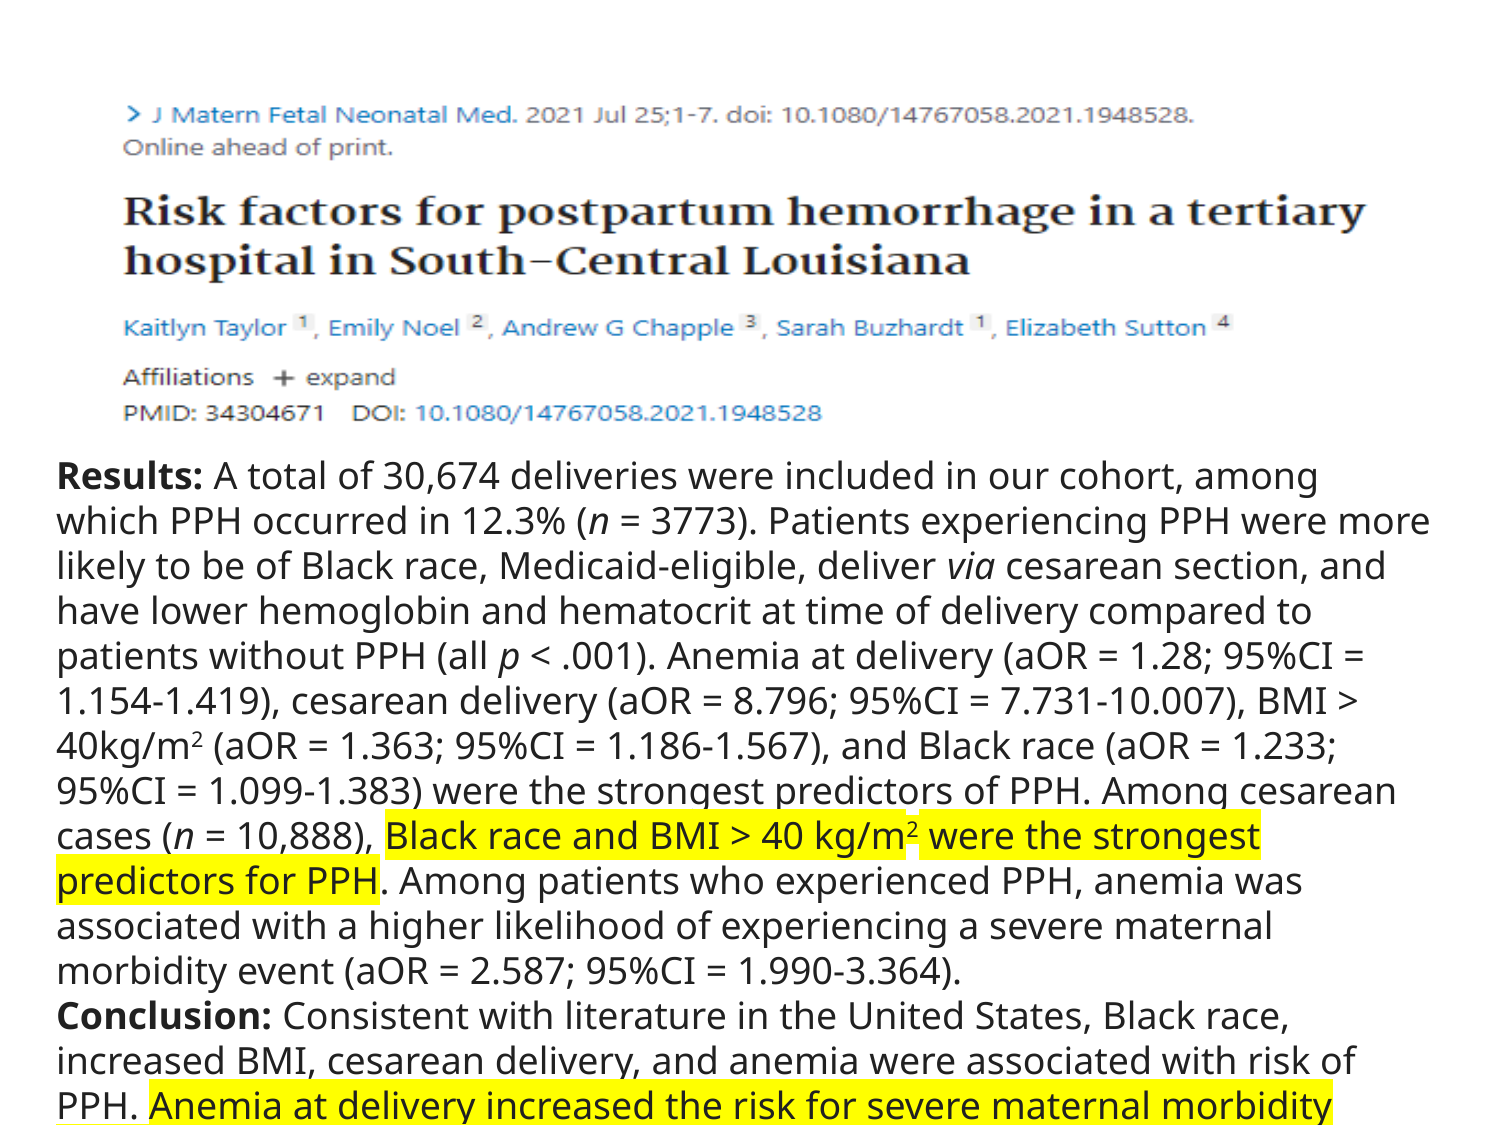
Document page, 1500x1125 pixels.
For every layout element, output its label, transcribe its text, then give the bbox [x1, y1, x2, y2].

text_box Results: A total of 30,674 deliveries were included in our cohort, among which PPH occurred in 12.3% (n = 3773). Patients experiencing PPH were more likely to be of Black race, Medicaid-eligible, deliver via cesarean section, and have lower hemoglobin and hematocrit at time of delivery compared to patients without PPH (all p < .001). Anemia at delivery (aOR = 1.28; 95%CI = 1.154-1.419), cesarean delivery (aOR = 8.796; 95%CI = 7.731-10.007), BMI > 40kg/m2 (aOR = 1.363; 95%CI = 1.186-1.567), and Black race (aOR = 1.233; 95%CI = 1.099-1.383) were the strongest predictors of PPH. Among cesarean cases (n = 10,888), Black race and BMI > 40 kg/m2 were the strongest predictors for PPH. Among patients who experienced PPH, anemia was associated with a higher likelihood of experiencing a severe maternal morbidity event (aOR = 2.587; 95%CI = 1.990-3.364). Conclusion: Consistent with literature in the United States, Black race, increased BMI, cesarean delivery, and anemia were associated with risk of PPH. Anemia at delivery increased the risk for severe maternal morbidity among patients experiencing PPH. [41, 444, 1447, 1125]
picture [100, 89, 1412, 445]
